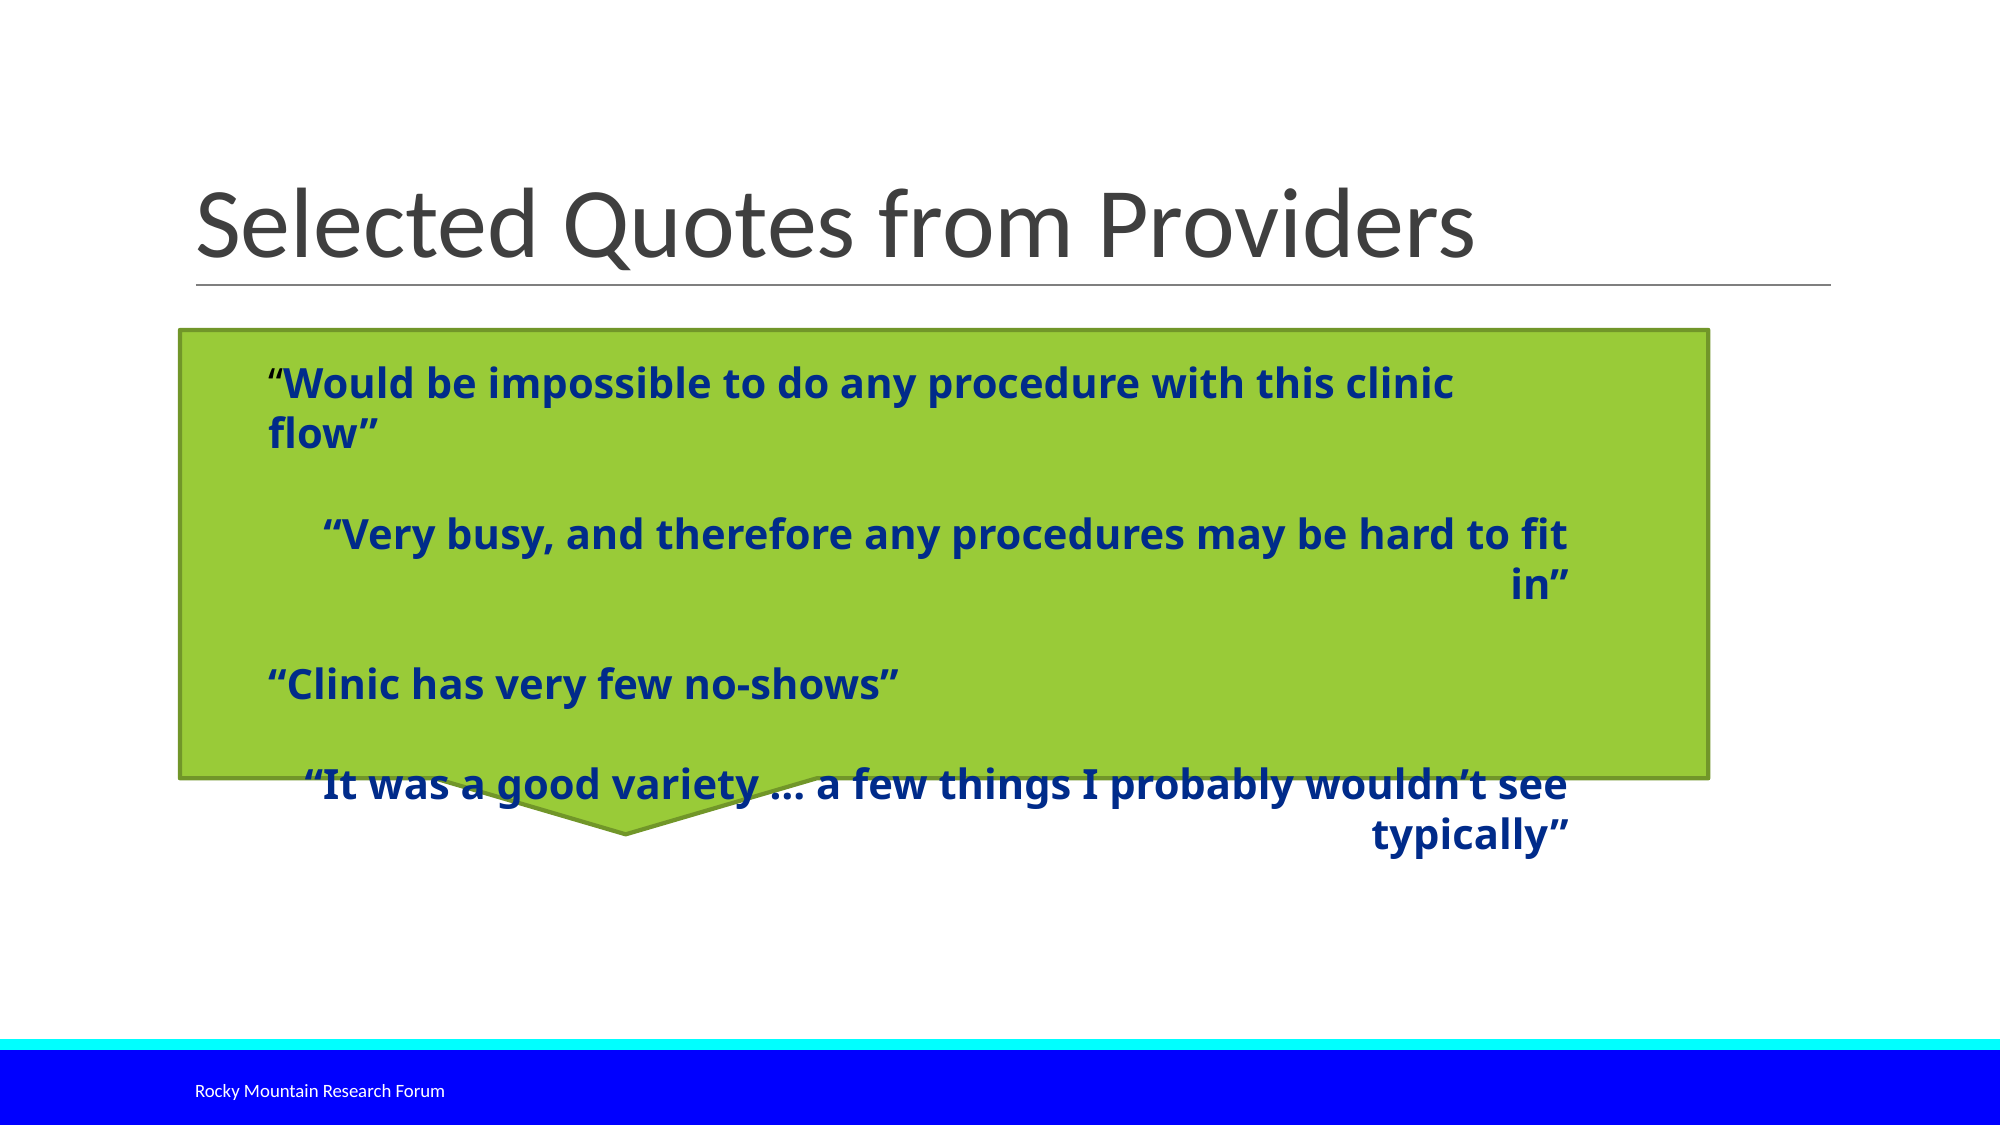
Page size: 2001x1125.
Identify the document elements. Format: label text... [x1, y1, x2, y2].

text_box [177, 327, 1711, 781]
title Selected Quotes from Providers [180, 47, 1830, 285]
slide_number Rocky Mountain Research Forum [180, 1059, 586, 1120]
text_box “Would be impossible to do any procedure with this clinic flow” “Very busy, and therefore any procedures may be hard to fit in” “Clinic has very few no-shows” “It was a good variety … a few things I probably wouldn’t see typically” [253, 349, 1584, 965]
